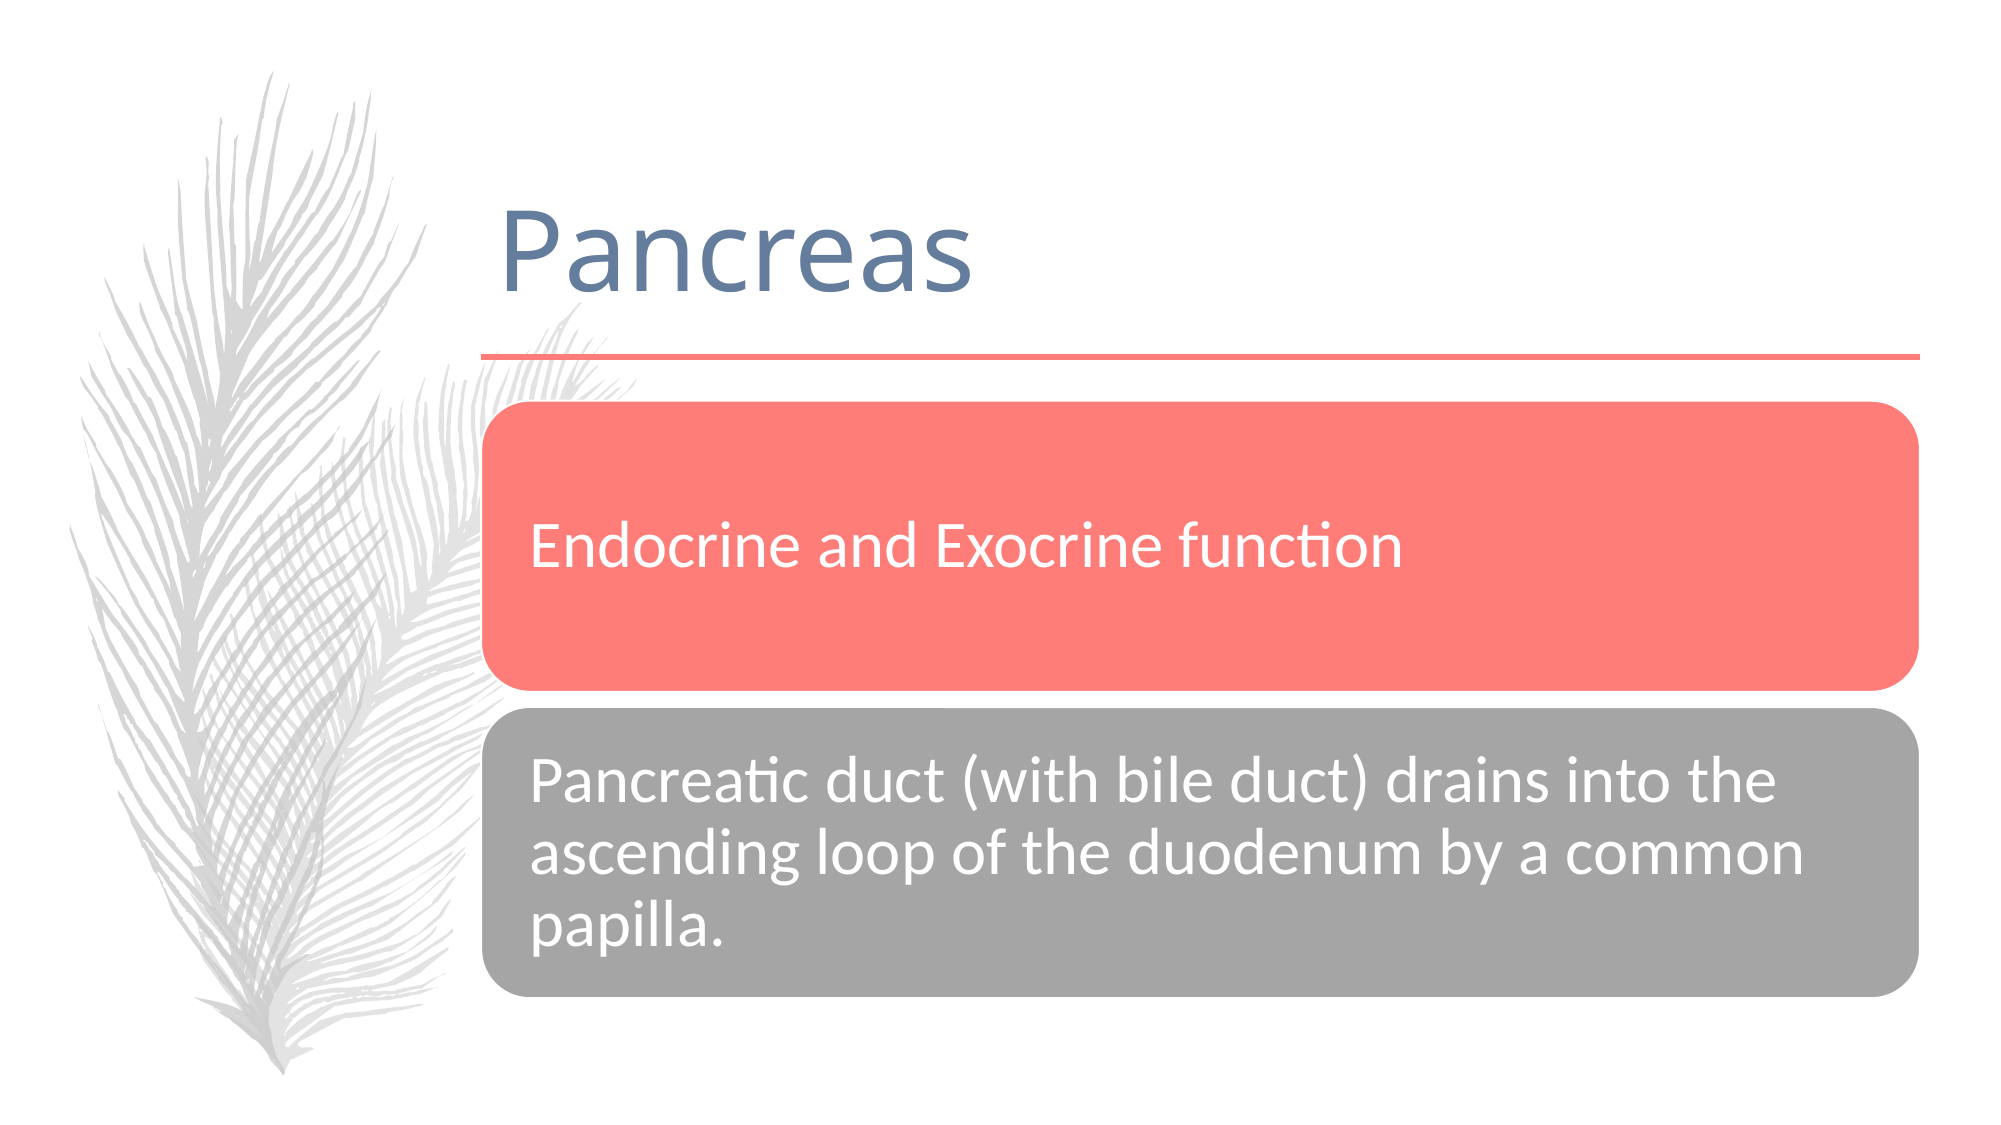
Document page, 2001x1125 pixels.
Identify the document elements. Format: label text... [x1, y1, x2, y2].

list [480, 399, 1921, 1000]
title Pancreas [481, 177, 1920, 350]
